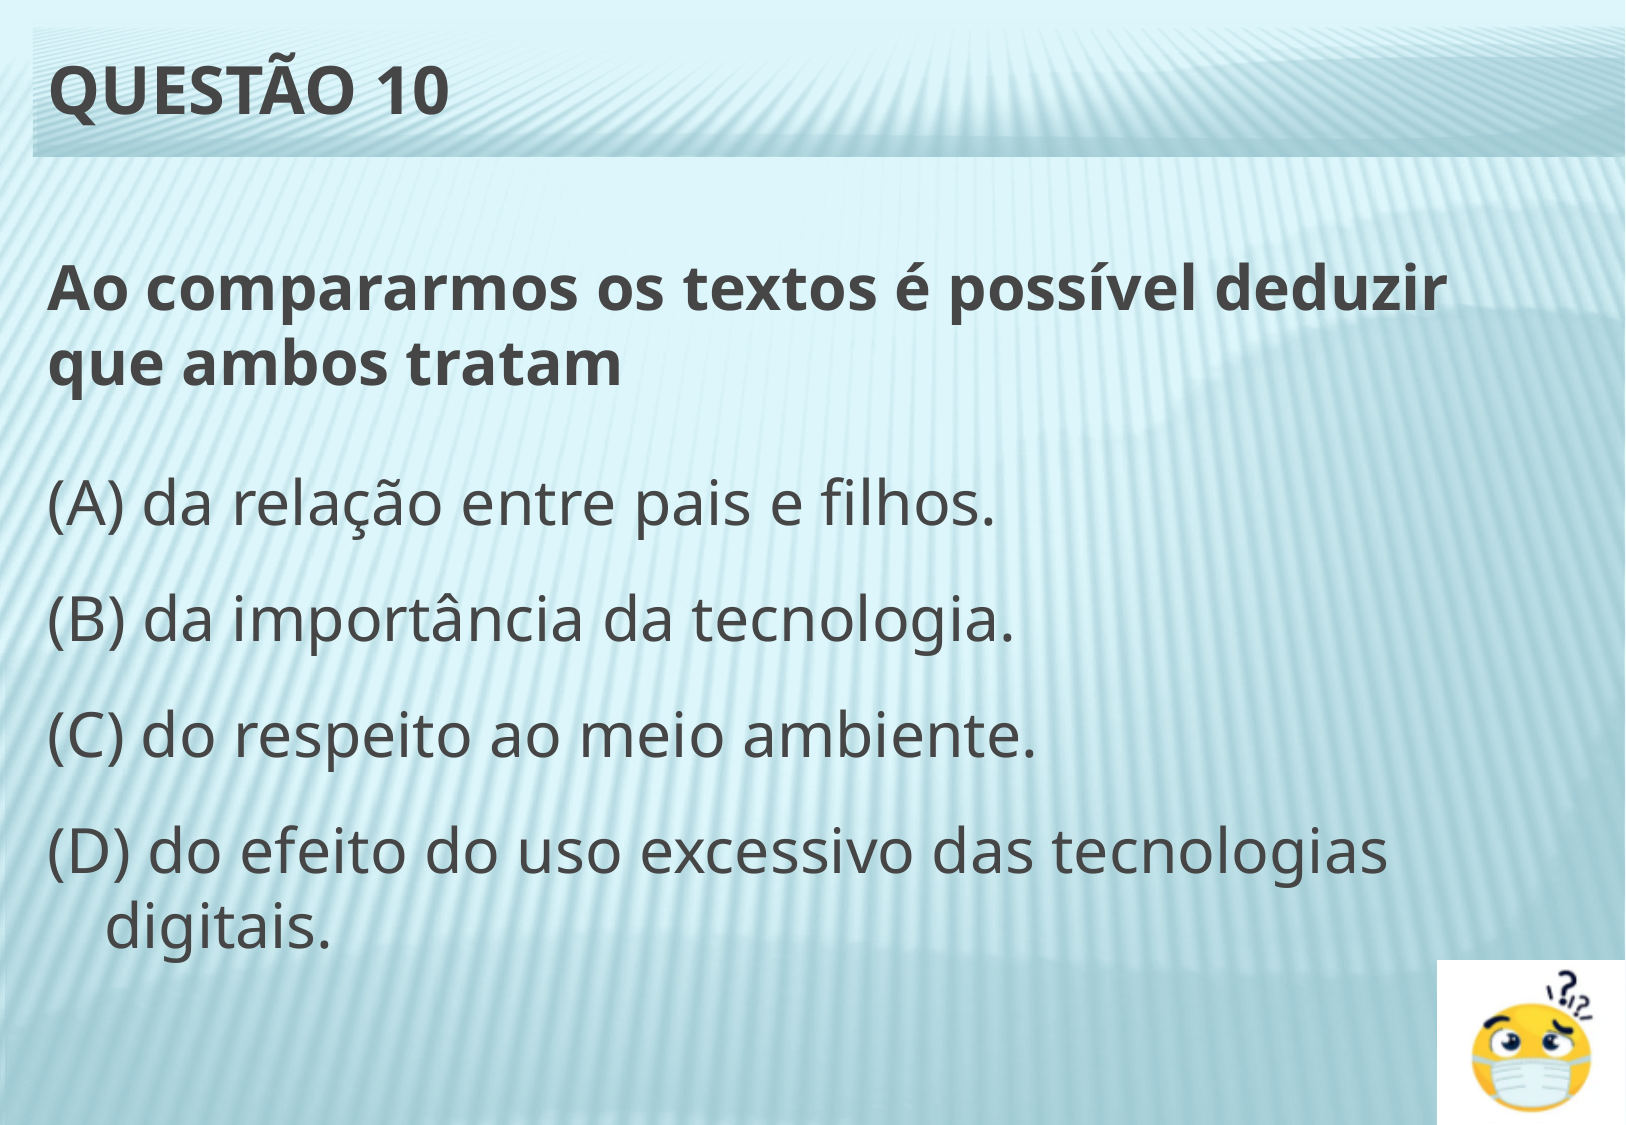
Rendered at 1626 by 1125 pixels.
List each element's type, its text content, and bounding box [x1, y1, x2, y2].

title QUESTÃO 10 [32, 19, 1625, 157]
picture [0, 0, 1626, 1125]
list Ao compararmos os textos é possível deduzir que ambos tratam (A) da relação entre pais e filhos. (B) da importância da tecnologia. (C) do respeito ao meio ambiente. (D) do efeito do uso excessivo das tecnologias digitais. [32, 240, 1598, 1094]
